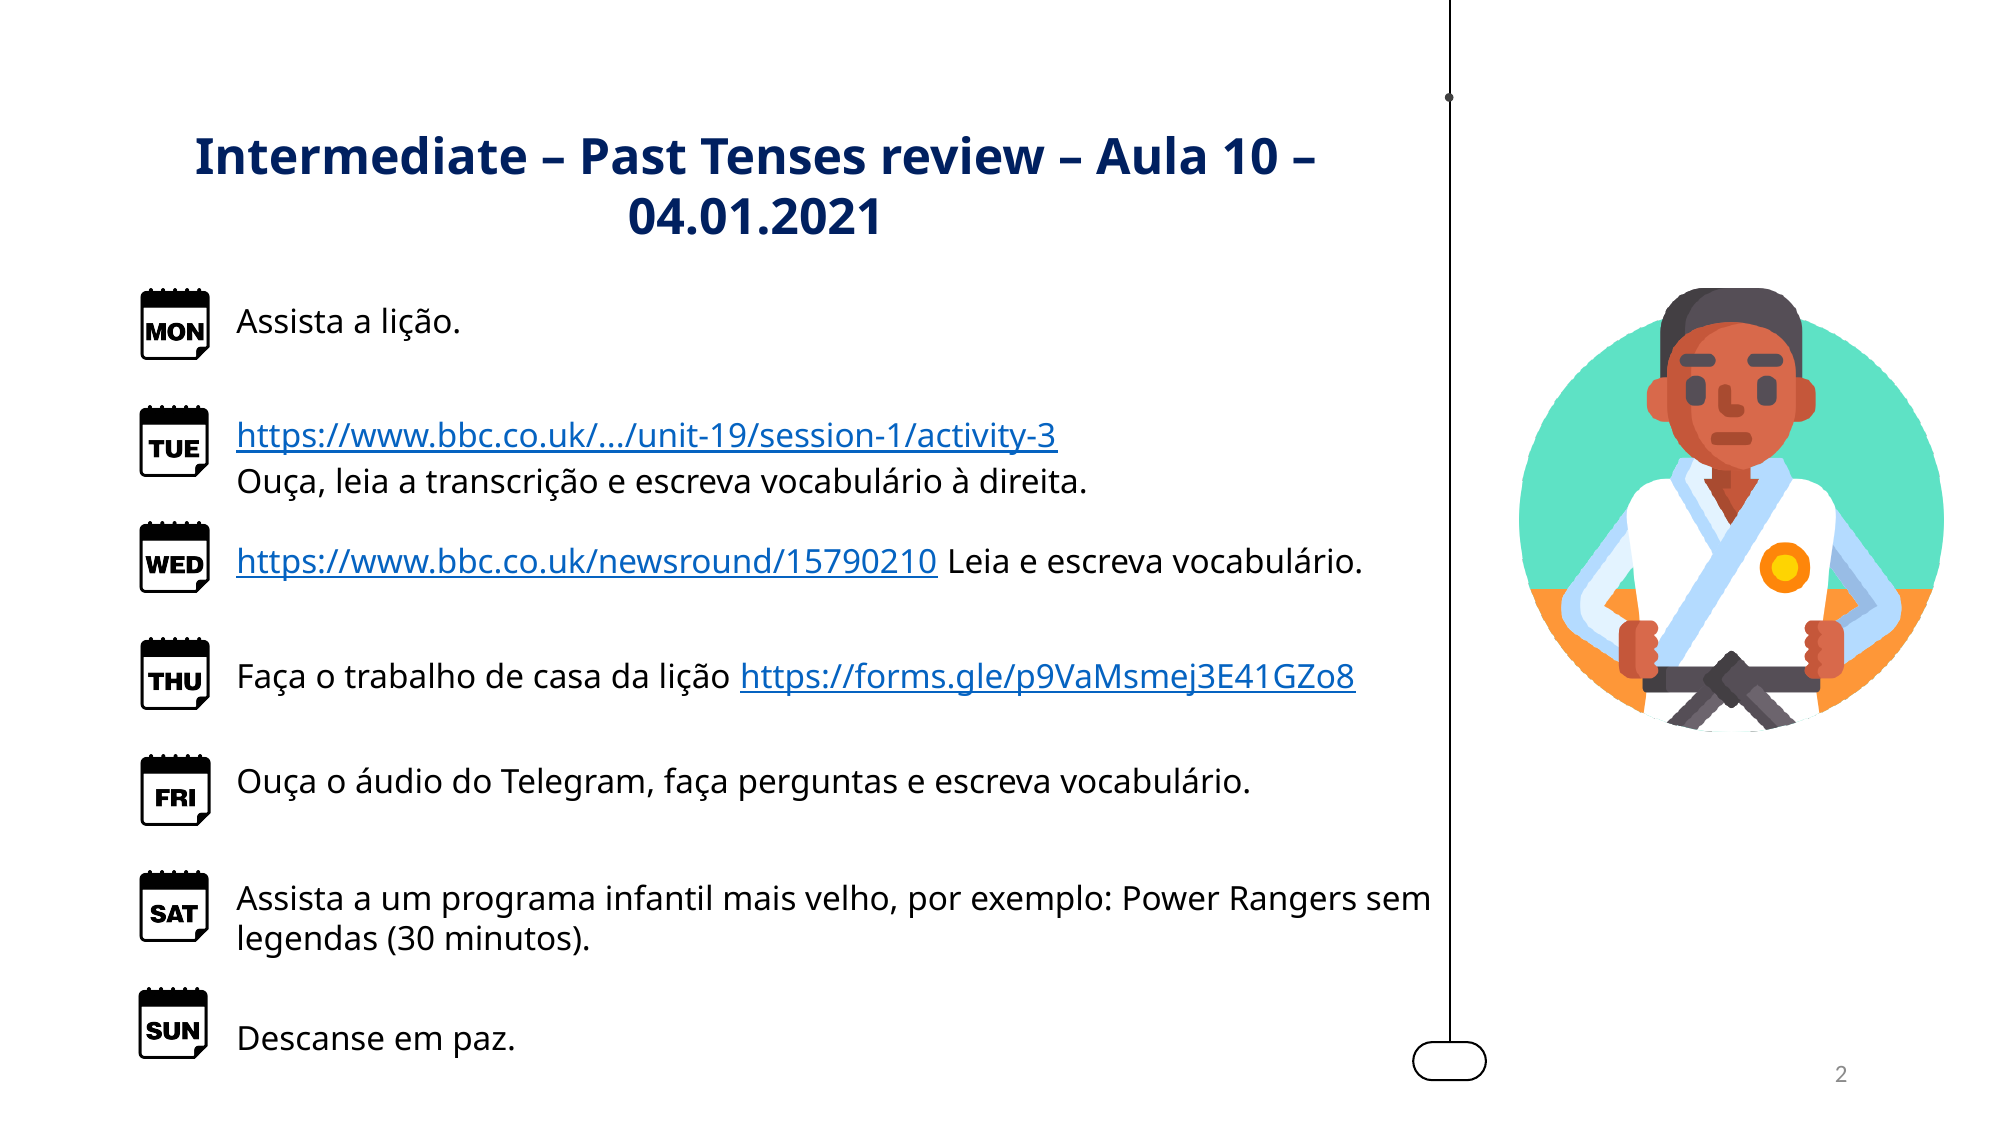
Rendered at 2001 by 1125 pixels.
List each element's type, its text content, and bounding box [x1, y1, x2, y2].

text_box Assista a lição. https://www.bbc.co.uk/.../unit-19/session-1/activity-3 Ouça, leia a transcrição e escreva vocabulário à direita. https://www.bbc.co.uk/newsround/15790210 Leia e escreva vocabulário. Faça o trabalho de casa da lição https://forms.gle/p9VaMsmej3E41GZo8 Ouça o áudio do Telegram, faça perguntas e escreva vocabulário. Assista a um programa infantil mais velho, por exemplo: Power Rangers sem legendas (30 minutos). Descanse em paz. [236, 299, 1437, 1097]
slide_number 2 [1412, 1042, 1863, 1103]
text_box [1443, 92, 1449, 103]
picture [138, 521, 211, 593]
text_box Intermediate – Past Tenses review – Aula 10 – 04.01.2021 [139, 125, 1373, 245]
picture [138, 405, 210, 477]
picture [137, 987, 209, 1059]
picture [139, 288, 211, 361]
picture [139, 754, 212, 826]
picture [139, 637, 211, 710]
picture [137, 870, 210, 943]
text_box [1450, 92, 1455, 103]
picture [1509, 288, 1953, 732]
